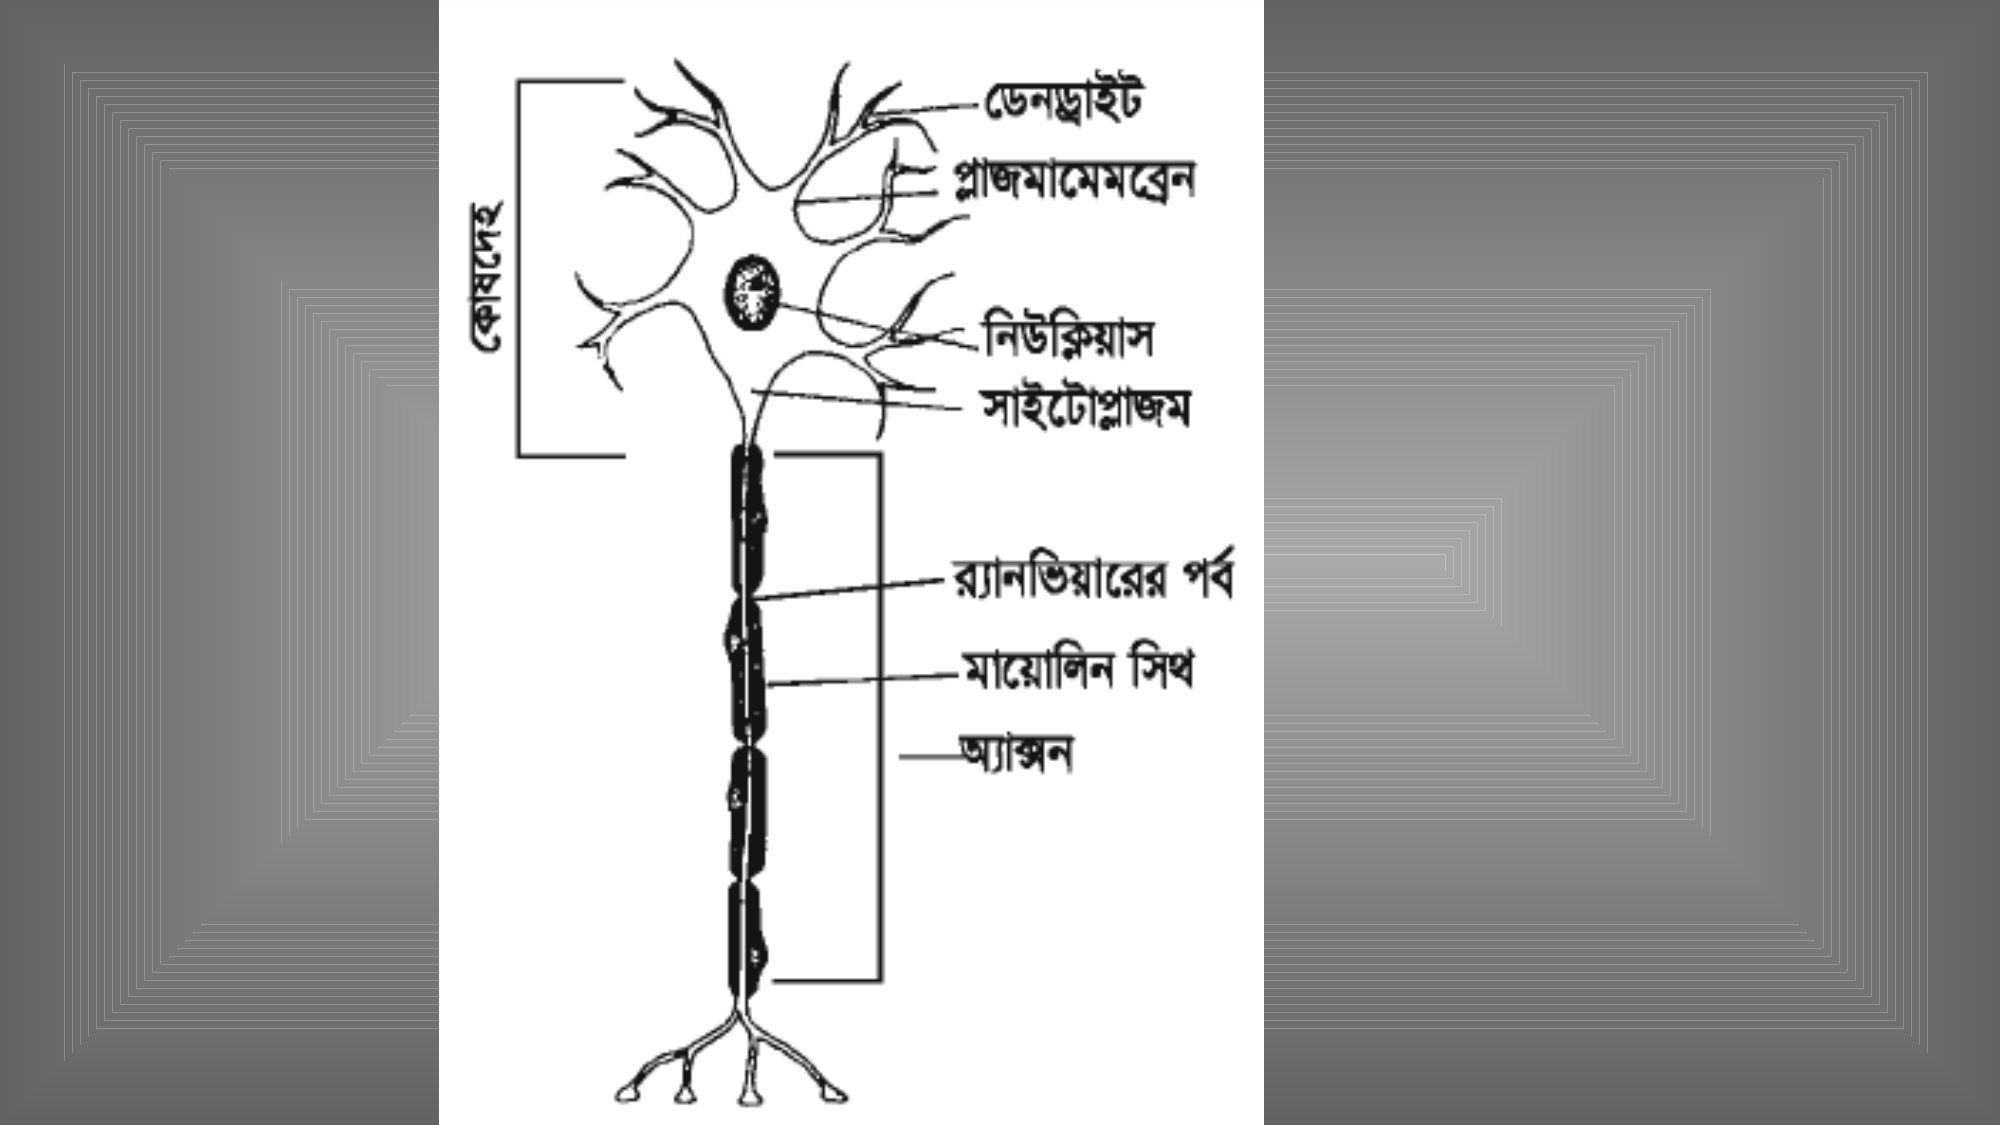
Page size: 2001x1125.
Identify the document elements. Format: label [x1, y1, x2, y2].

picture [439, 0, 1264, 1125]
